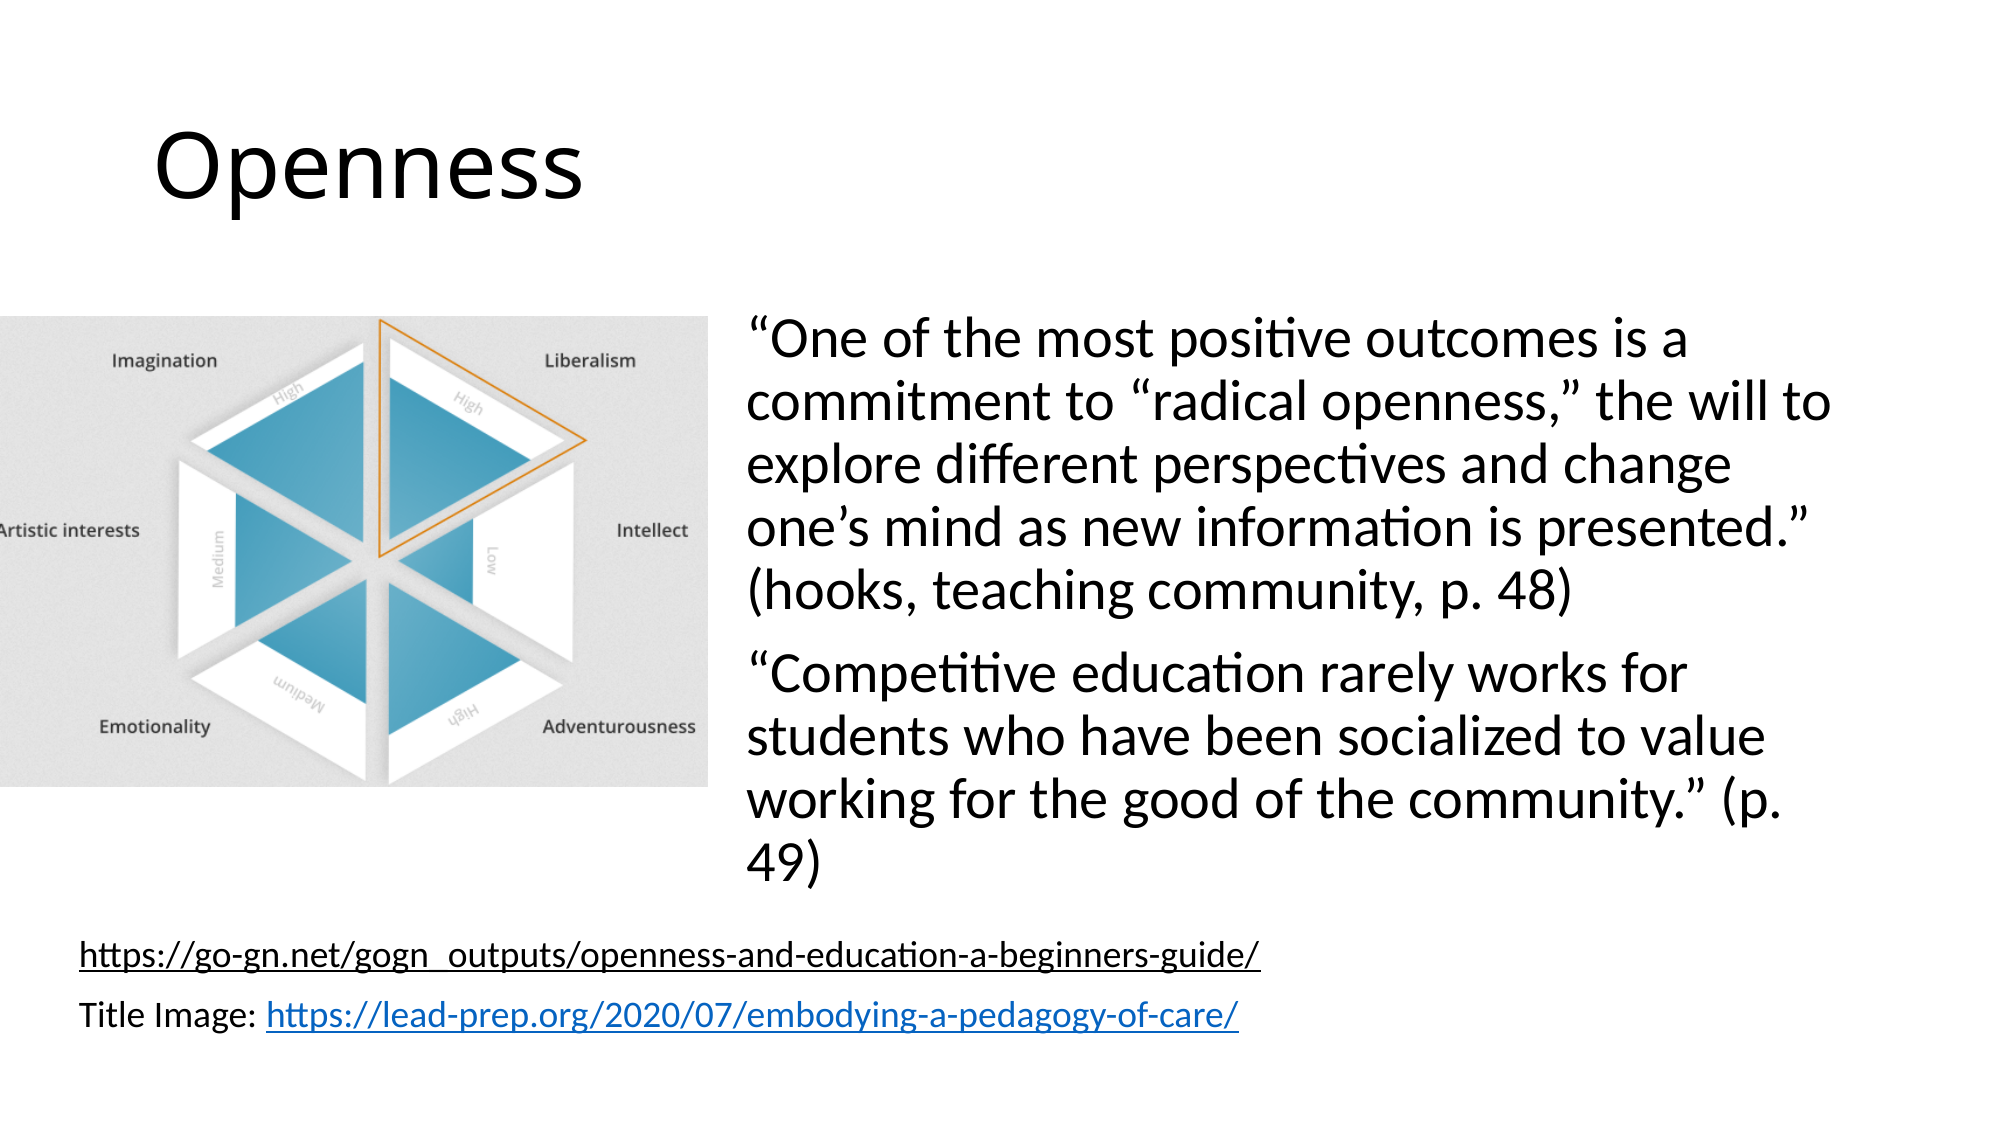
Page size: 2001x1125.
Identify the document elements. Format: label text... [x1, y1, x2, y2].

list “One of the most positive outcomes is a commitment to “radical openness,” the will to explore different perspectives and change one’s mind as new information is presented.” (hooks, teaching community, p. 48) “Competitive education rarely works for students who have been socialized to value working for the good of the community.” (p. 49) [731, 299, 1863, 1014]
title Openness [137, 59, 1863, 278]
text_box Title Image: https://lead-prep.org/2020/07/embodying-a-pedagogy-of-care/ [64, 982, 1758, 1043]
text_box https://go-gn.net/gogn_outputs/openness-and-education-a-beginners-guide/ [64, 922, 1399, 982]
picture [0, 316, 708, 787]
